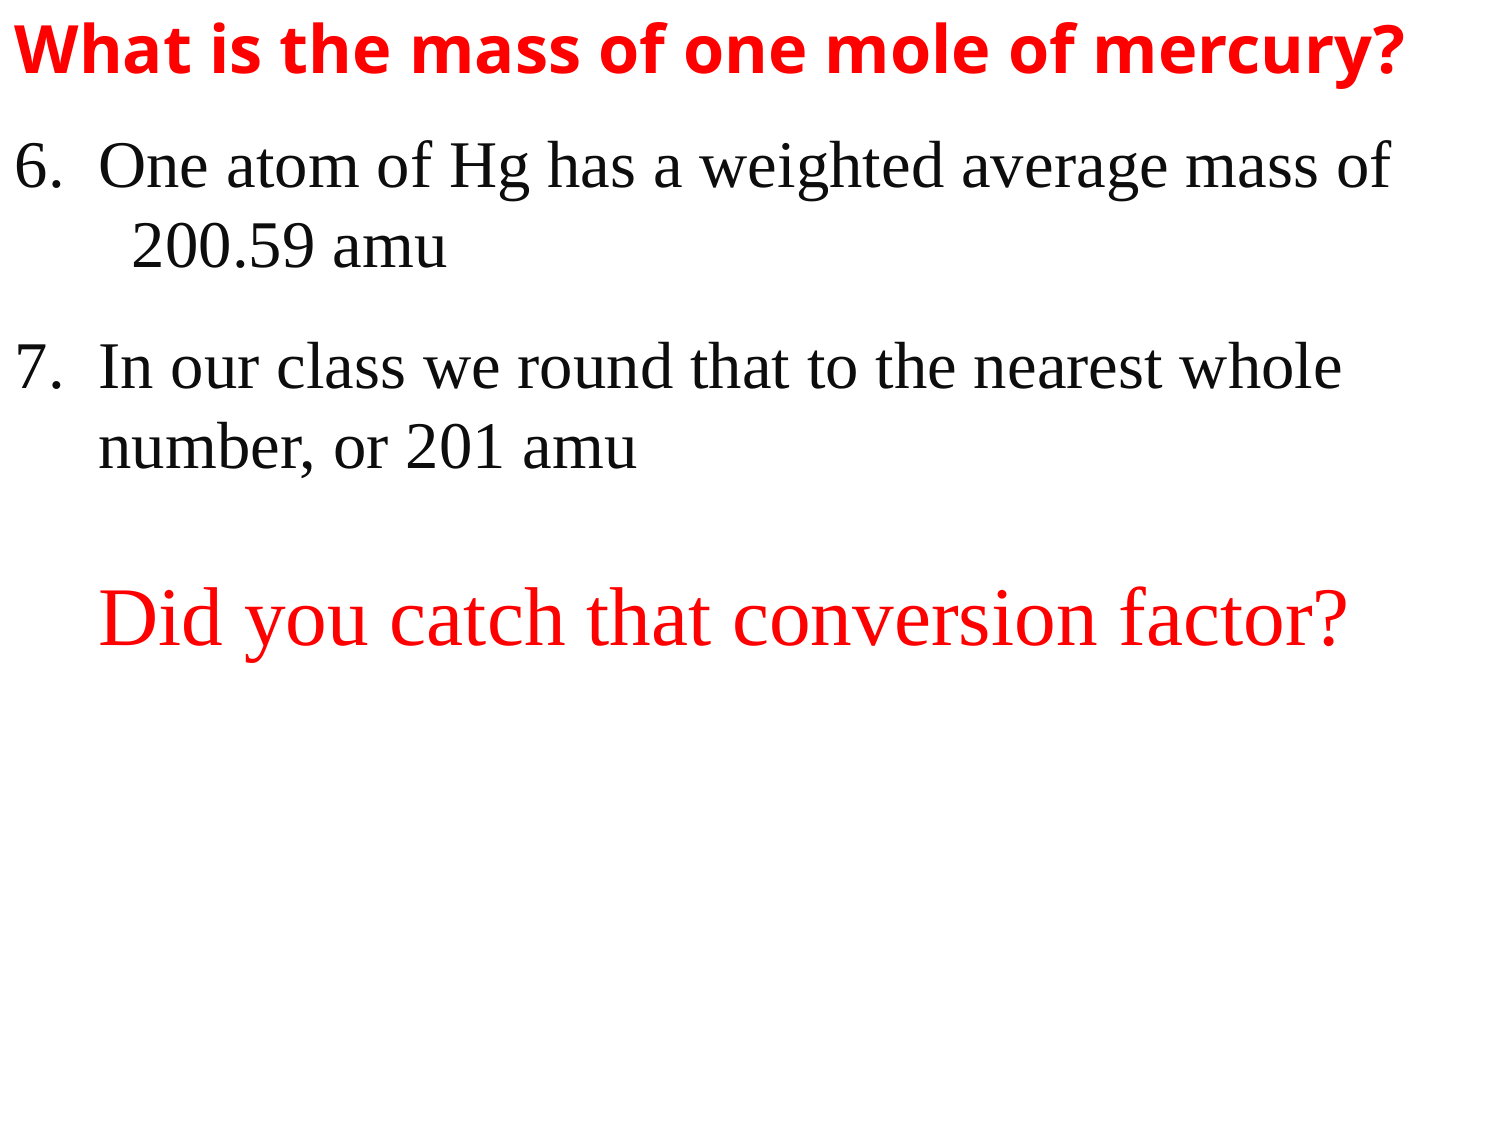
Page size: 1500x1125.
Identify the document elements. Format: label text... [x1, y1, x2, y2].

text_box What is the mass of one mole of mercury? 6. One atom of Hg has a weighted average mass of 200.59 amu 7. In our class we round that to the nearest whole number, or 201 amu Did you catch that conversion factor? [0, 0, 1500, 896]
